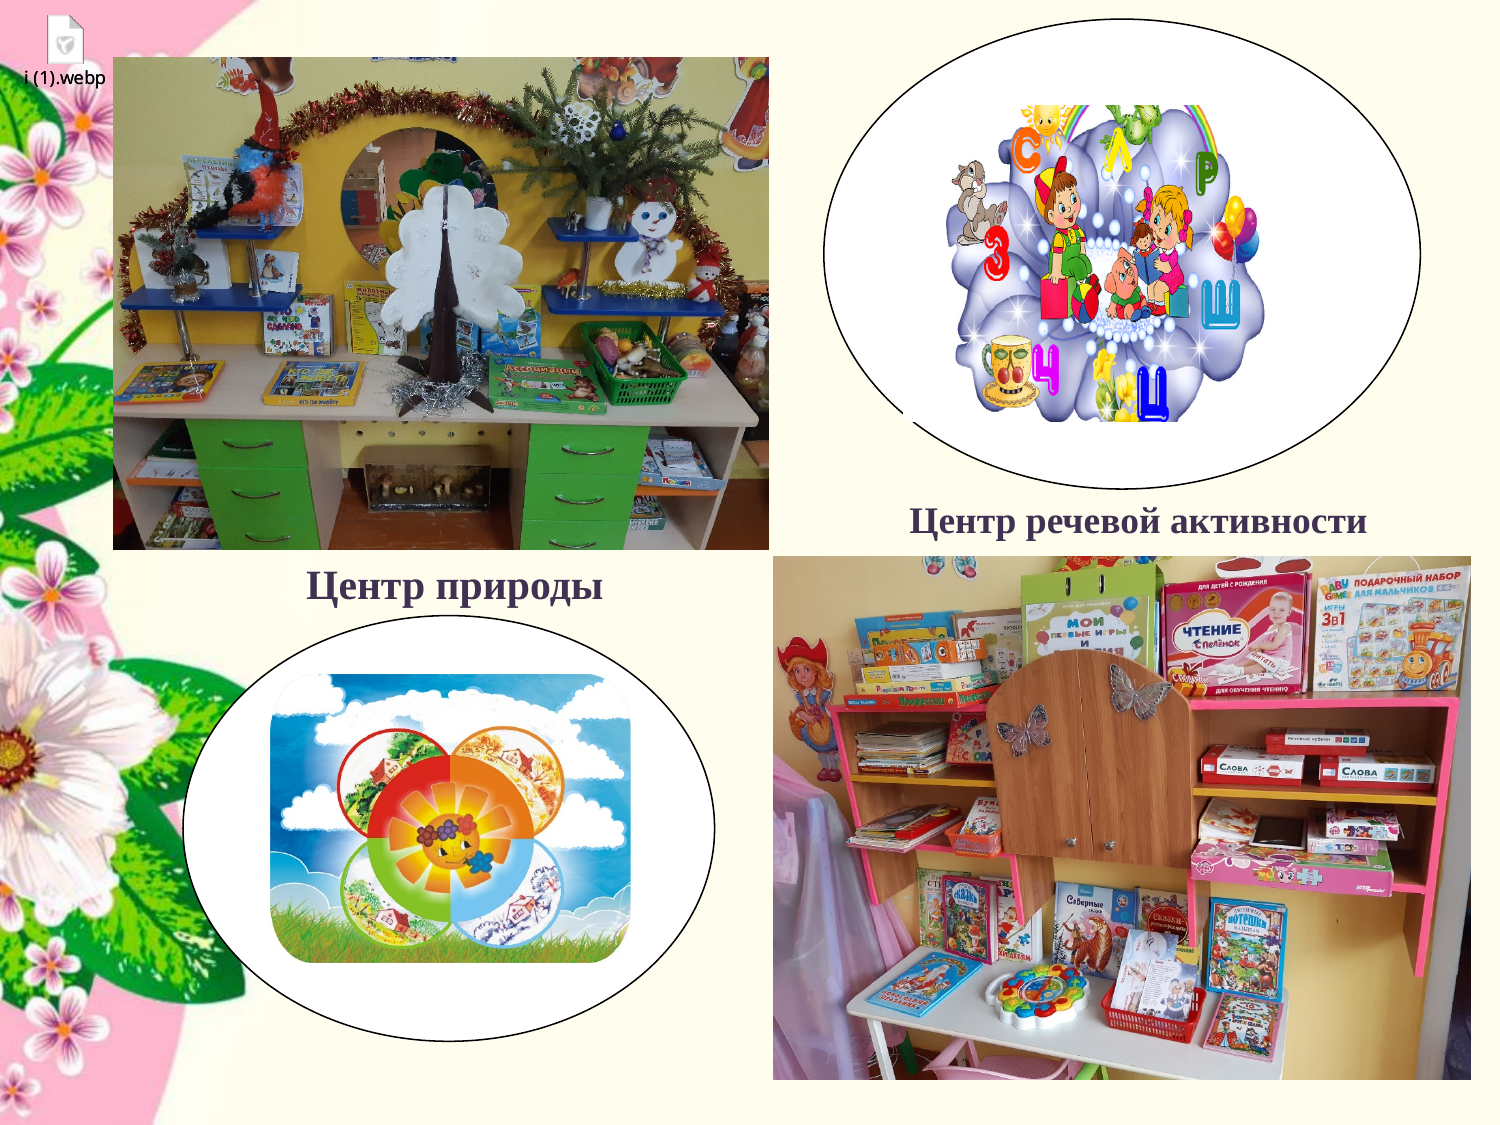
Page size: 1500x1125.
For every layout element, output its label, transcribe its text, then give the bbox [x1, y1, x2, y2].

text_box [183, 615, 715, 1042]
text_box Центр речевой активности [874, 489, 1394, 549]
title Центр природы [162, 558, 747, 616]
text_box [14, 14, 114, 96]
picture [0, 0, 1500, 1125]
text_box [823, 19, 1421, 490]
